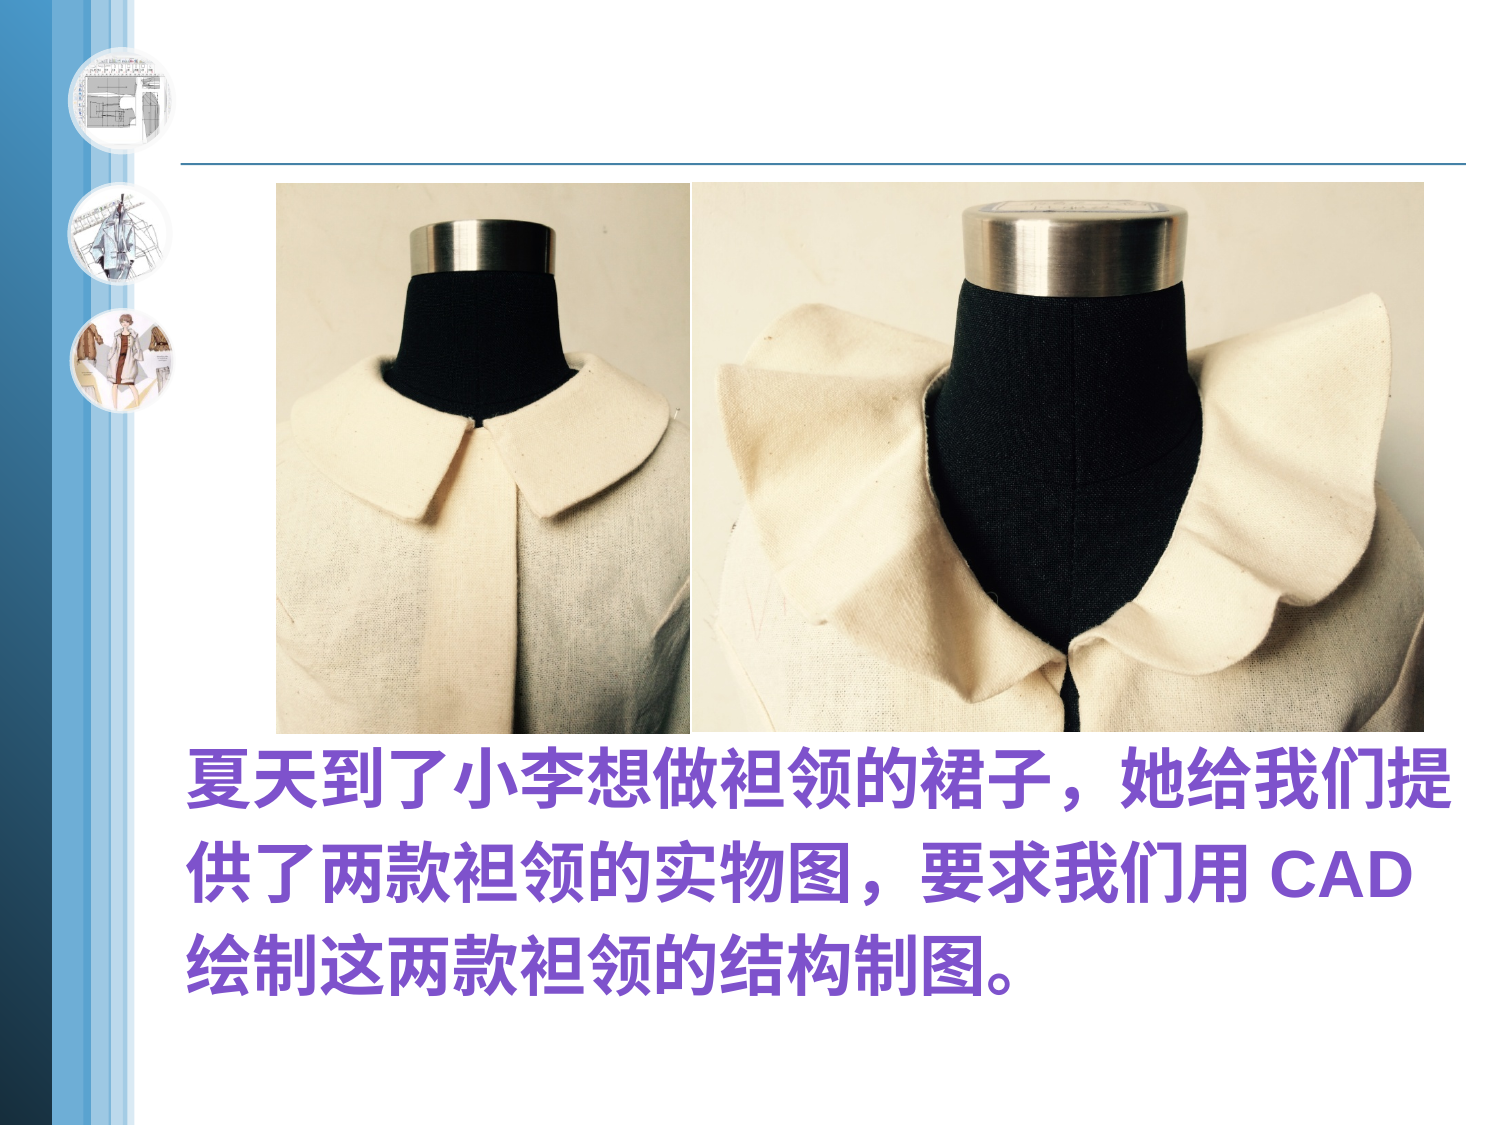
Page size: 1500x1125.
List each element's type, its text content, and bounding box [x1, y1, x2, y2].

picture [75, 313, 170, 408]
list 夏天到了小李想做袒领的裙子，她给我们提 供了两款袒领的实物图，要求我们用CAD 绘制这两款袒领的结构制图。 [170, 169, 1478, 1050]
picture [78, 57, 166, 144]
picture [276, 182, 690, 734]
picture [691, 182, 1424, 732]
picture [74, 189, 166, 279]
